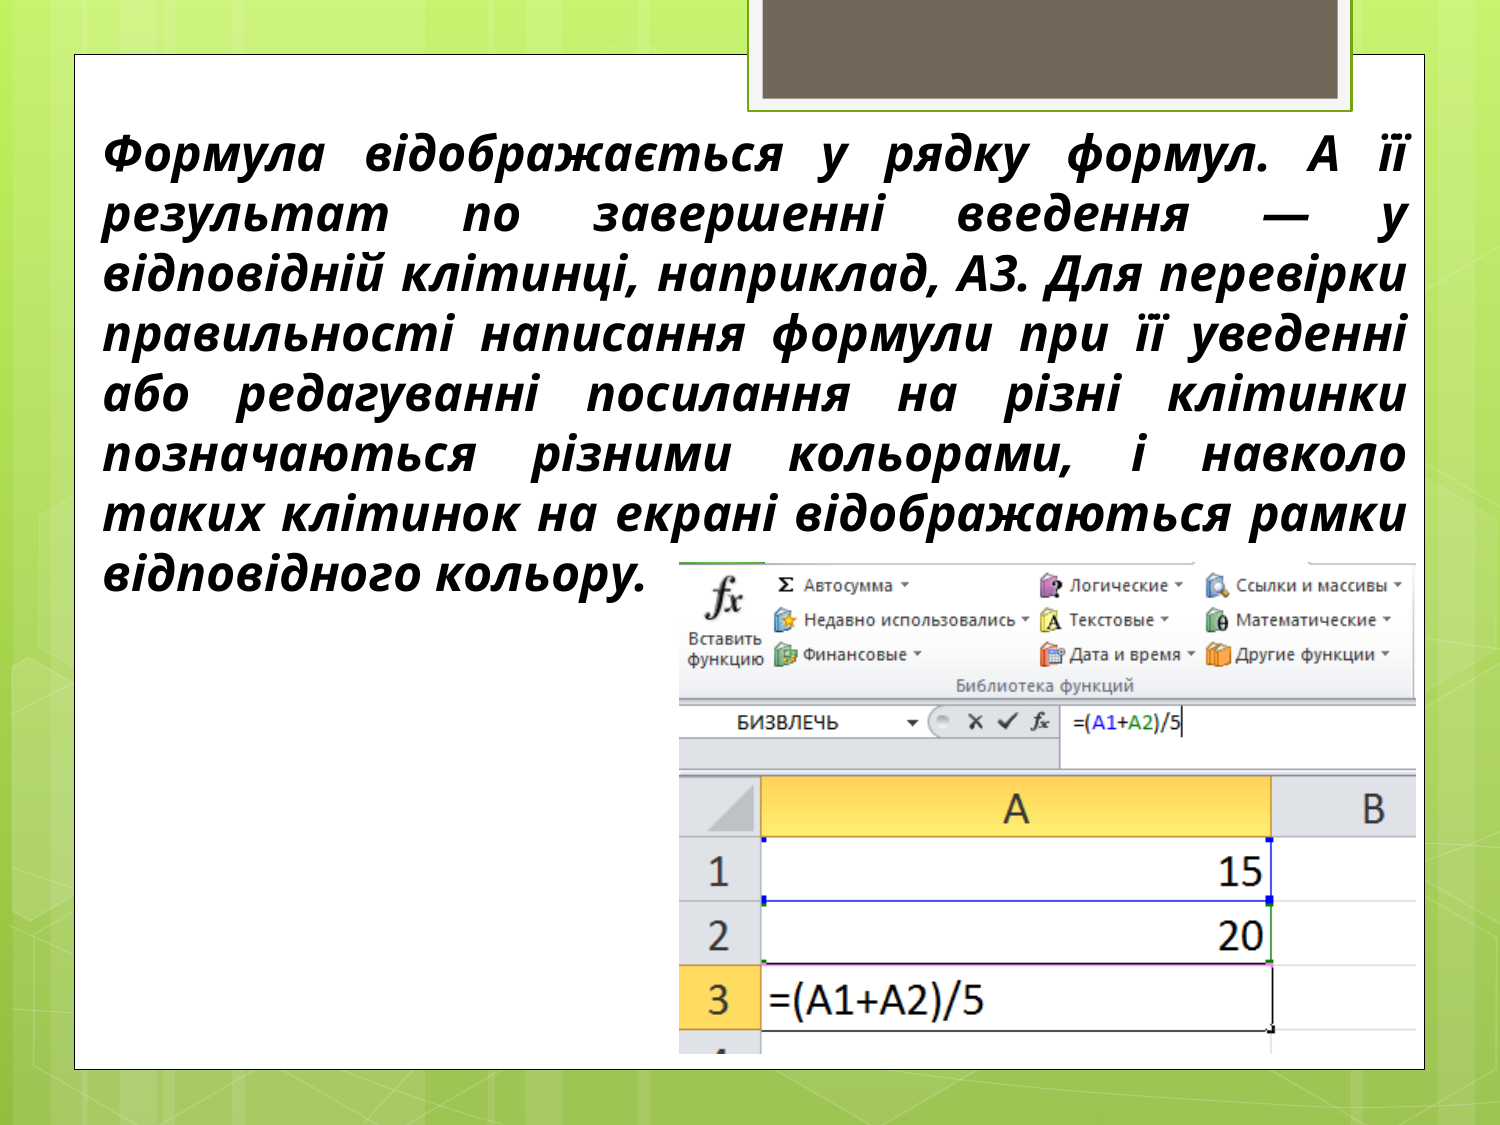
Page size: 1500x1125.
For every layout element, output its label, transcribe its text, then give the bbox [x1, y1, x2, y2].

list Формула відображається у рядку формул. А її результат по завершенні введення — у відповідній клітинці, наприклад, A3. Для перевірки правильності написання формули при її уведенні або редагуванні посилання на різні клітинки позначаються різними кольорами, і навколо таких клітинок на екрані відображаються рамки відповідного кольору. [76, 113, 1424, 622]
picture [678, 562, 1416, 1054]
